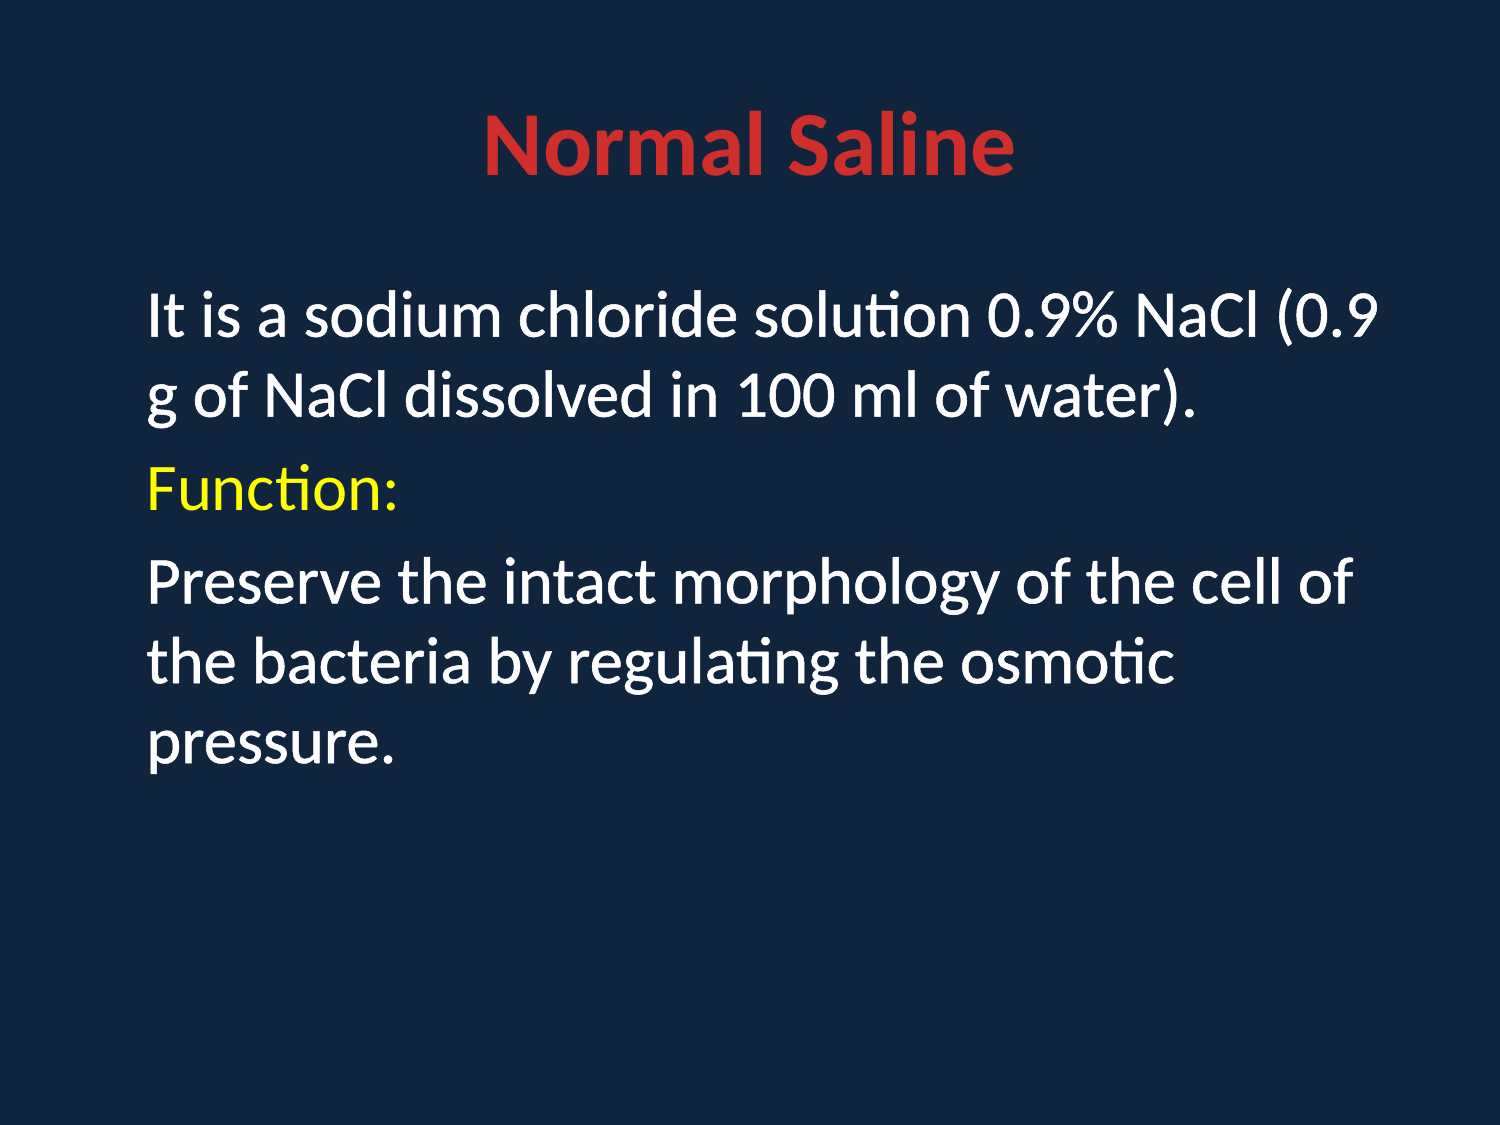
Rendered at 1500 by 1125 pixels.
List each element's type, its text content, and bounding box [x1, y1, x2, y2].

title Normal Saline [75, 45, 1425, 233]
list It is a sodium chloride solution 0.9% NaCl (0.9 g of NaCl dissolved in 100 ml of water). Function: Preserve the intact morphology of the cell of the bacteria by regulating the osmotic pressure. [75, 262, 1425, 1005]
